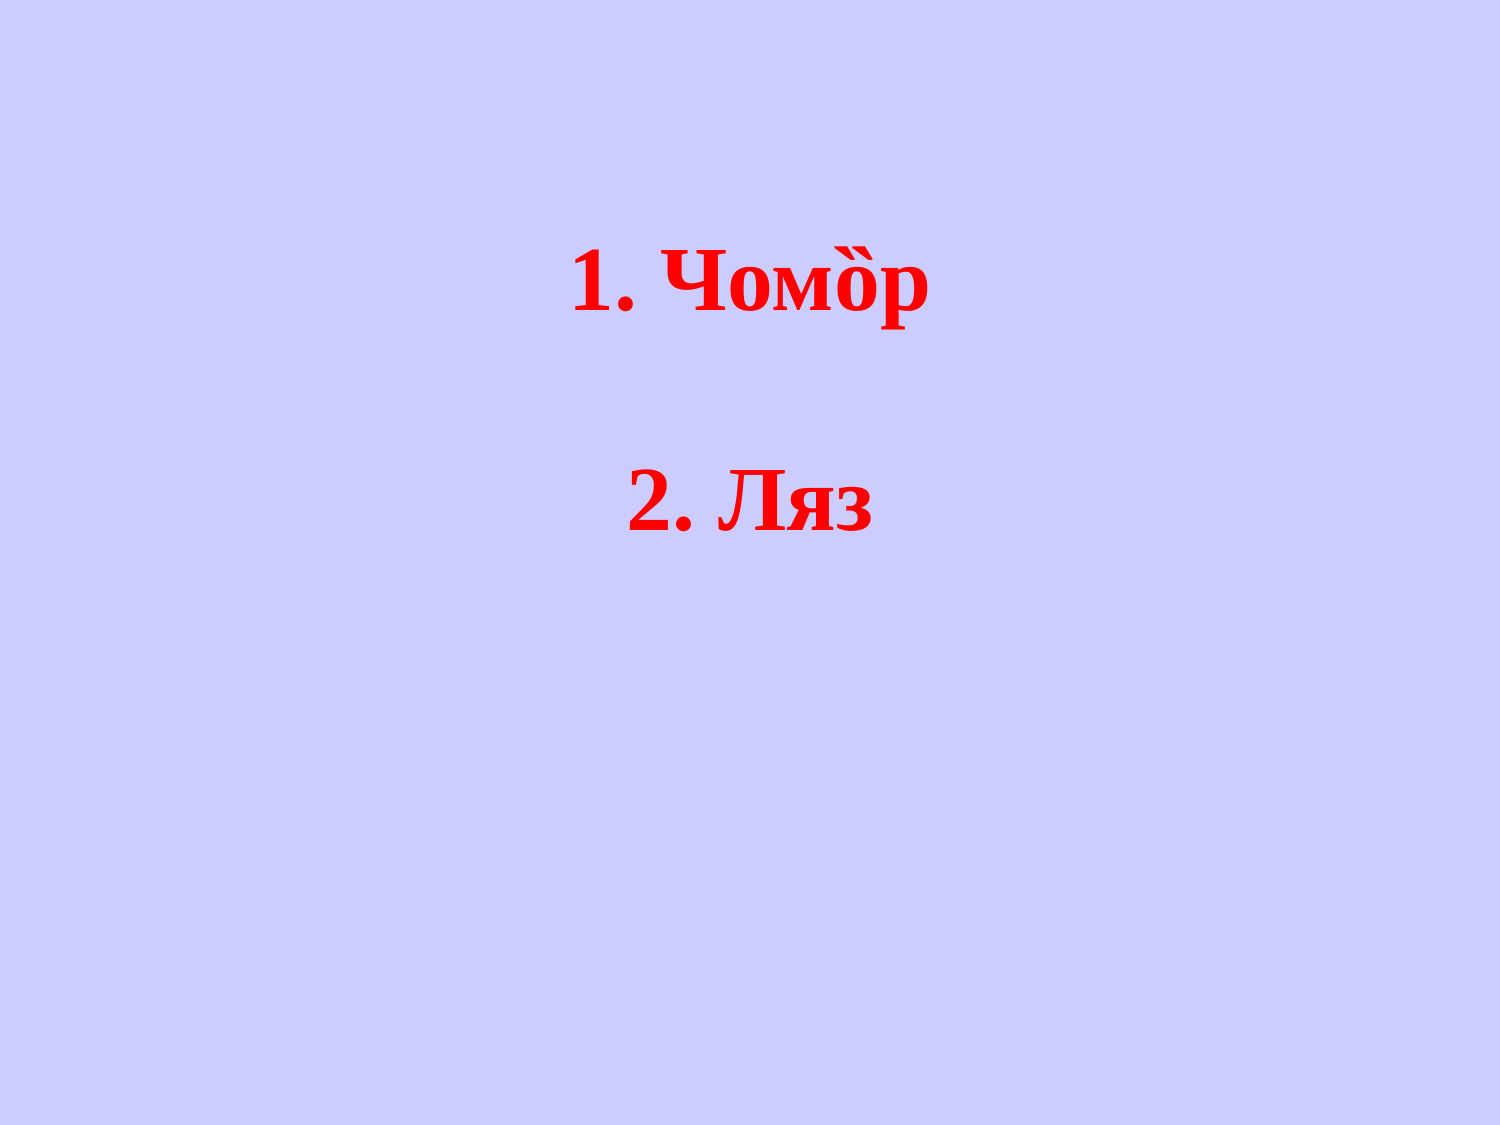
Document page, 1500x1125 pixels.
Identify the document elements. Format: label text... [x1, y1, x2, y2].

title 1. Чомȍр 2. Ляз [75, 45, 1425, 832]
